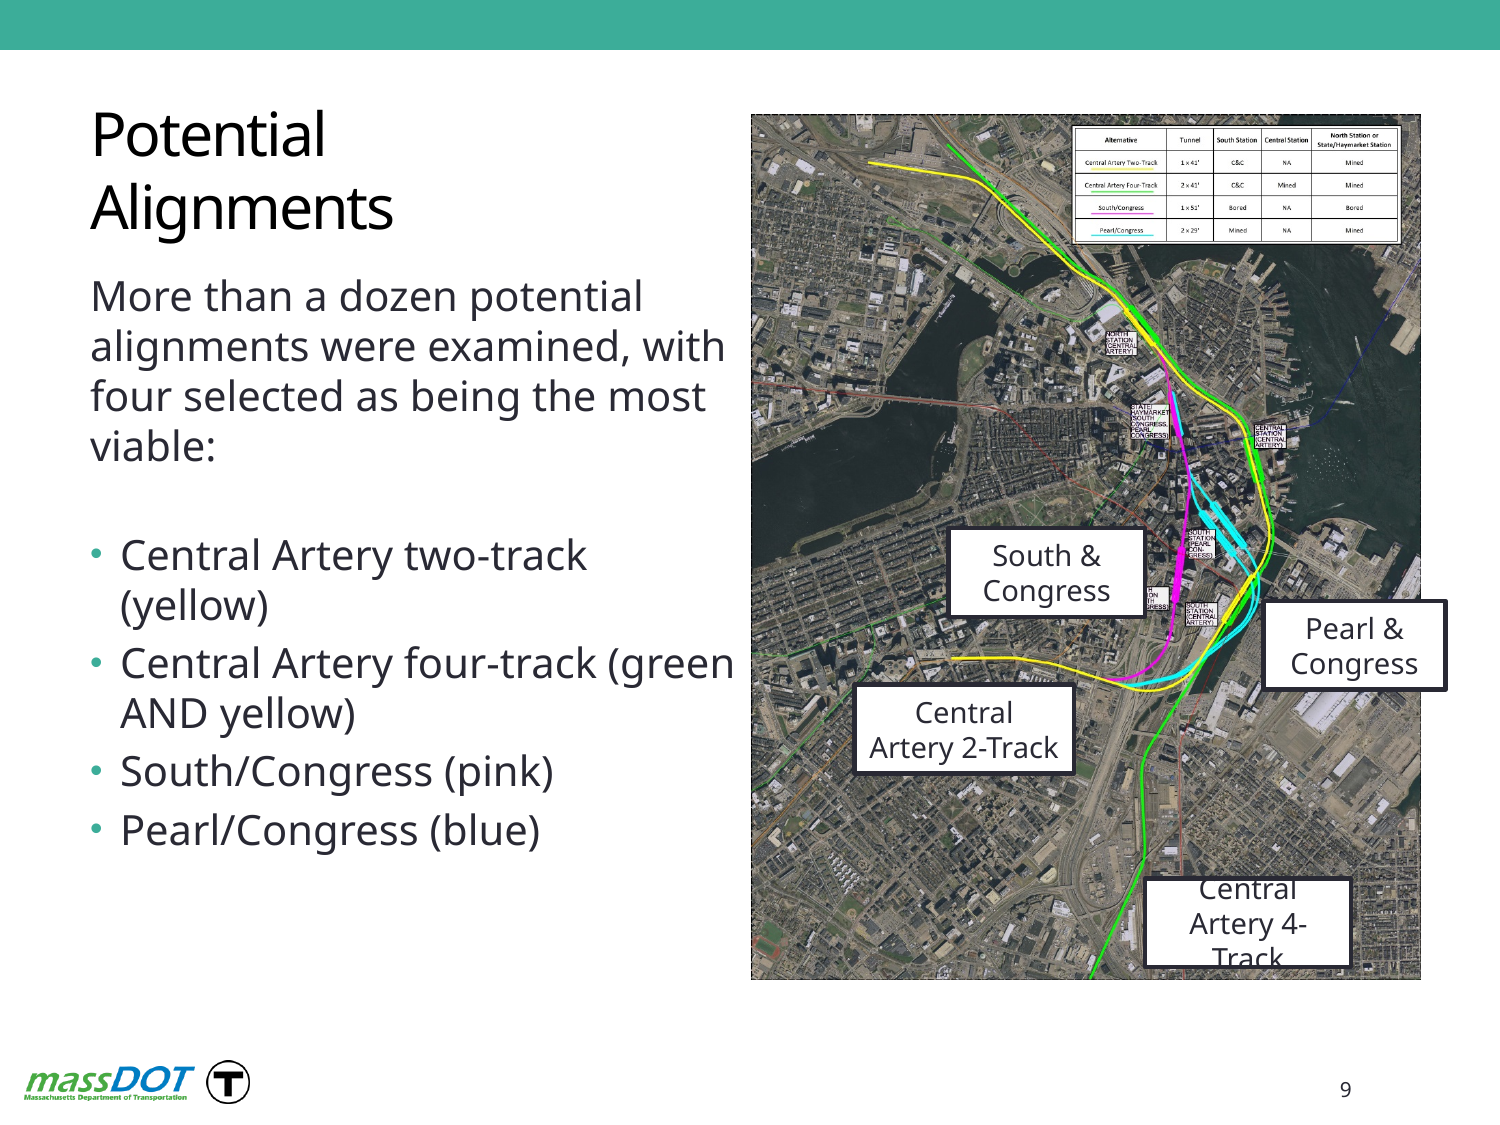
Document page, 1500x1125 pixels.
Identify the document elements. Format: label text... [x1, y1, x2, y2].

picture [751, 108, 1421, 982]
list More than a dozen potential alignments were examined, with four selected as being the most viable: Central Artery two-track (yellow) Central Artery four-track (green AND yellow) South/Congress (pink) Pearl/Congress (blue) [75, 262, 752, 1013]
slide_number 9 [1325, 1069, 1500, 1124]
text_box Pearl & Congress [1431, 599, 1448, 692]
picture [206, 1060, 250, 1104]
title Potential Alignments [75, 87, 1425, 250]
picture [24, 1066, 195, 1101]
